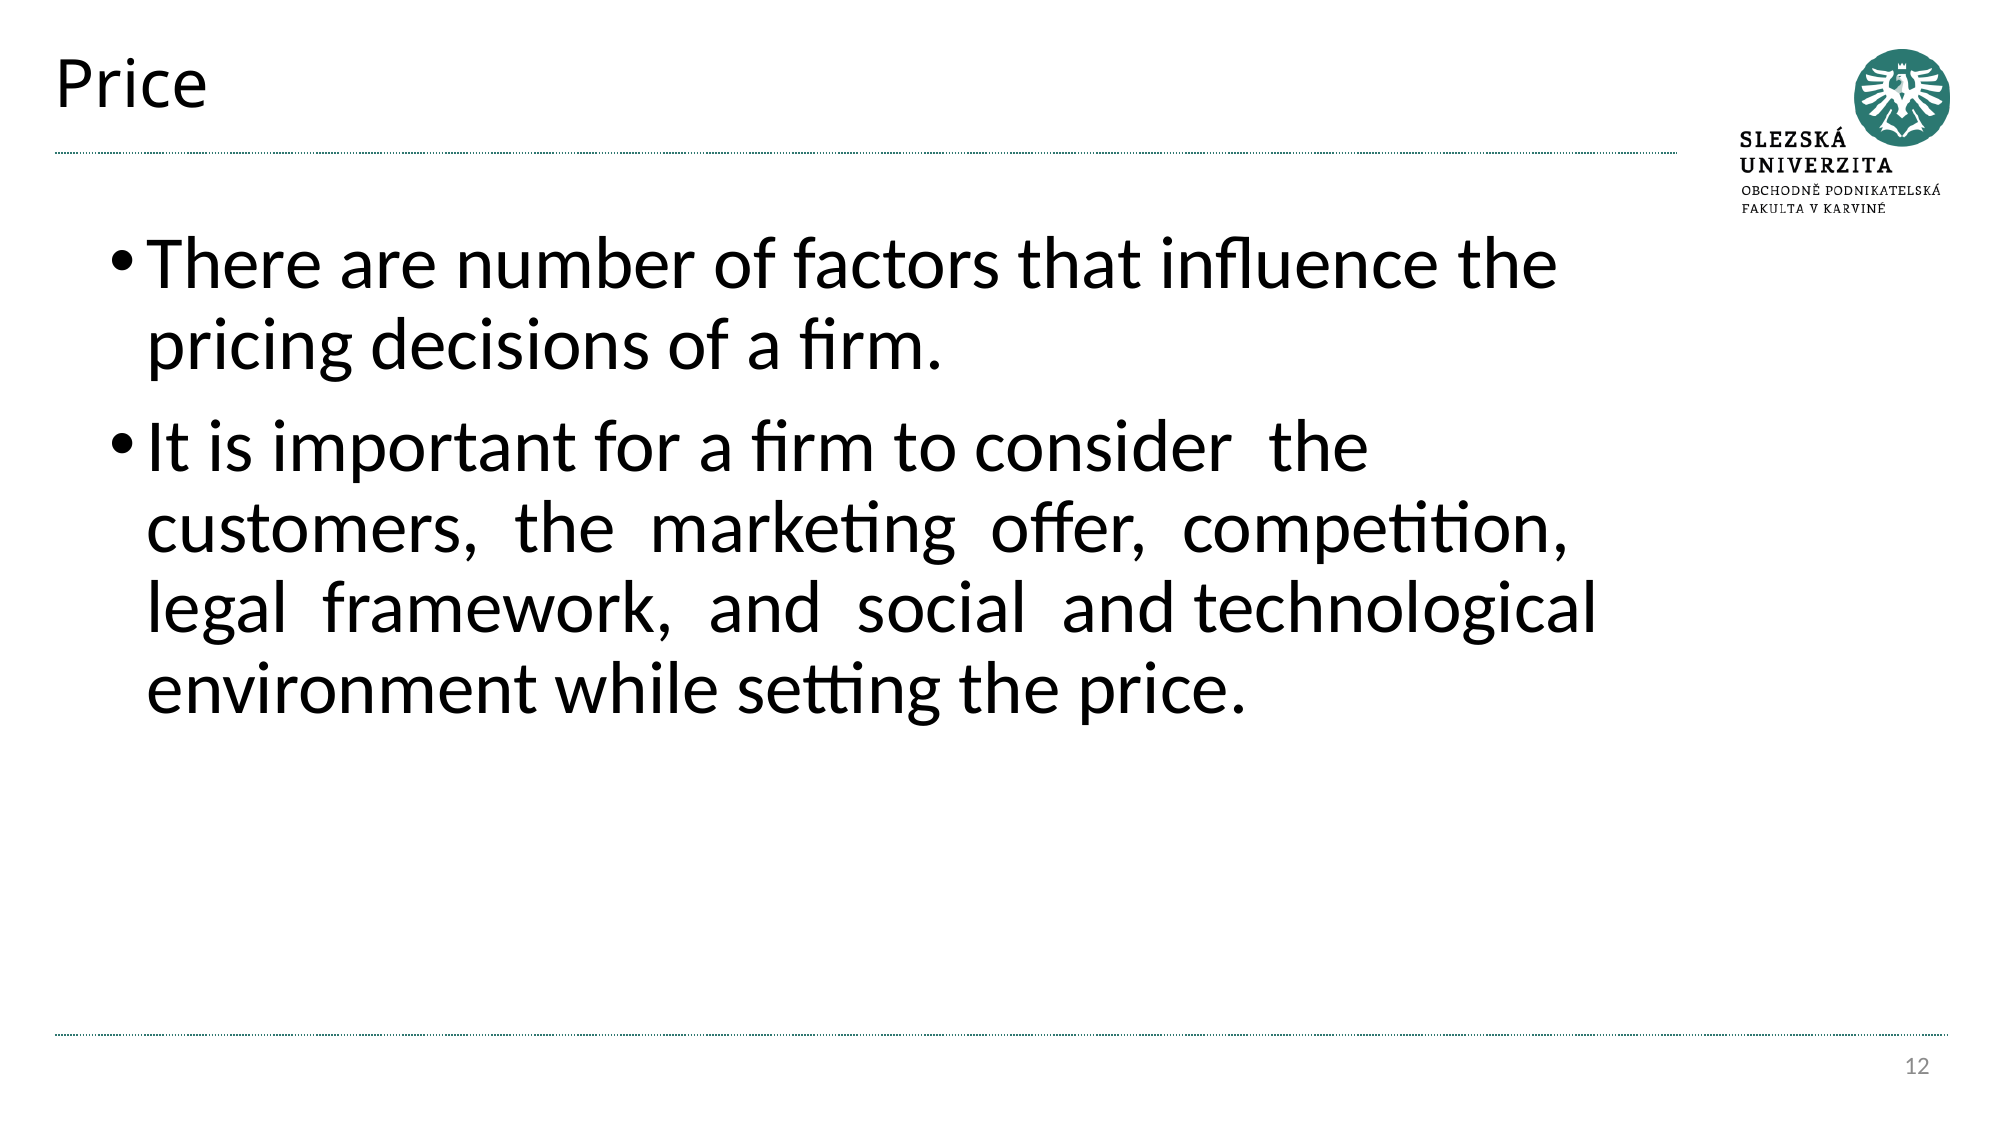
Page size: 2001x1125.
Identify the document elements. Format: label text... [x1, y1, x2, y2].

slide_number 12 [1708, 1035, 1945, 1095]
list There are number of factors that influence the pricing decisions of a firm. It is important for a firm to consider the customers, the marketing offer, competition, legal framework, and social and technological environment while setting the price. [94, 216, 1640, 988]
title Price [39, 42, 1237, 154]
picture [1740, 49, 1950, 213]
